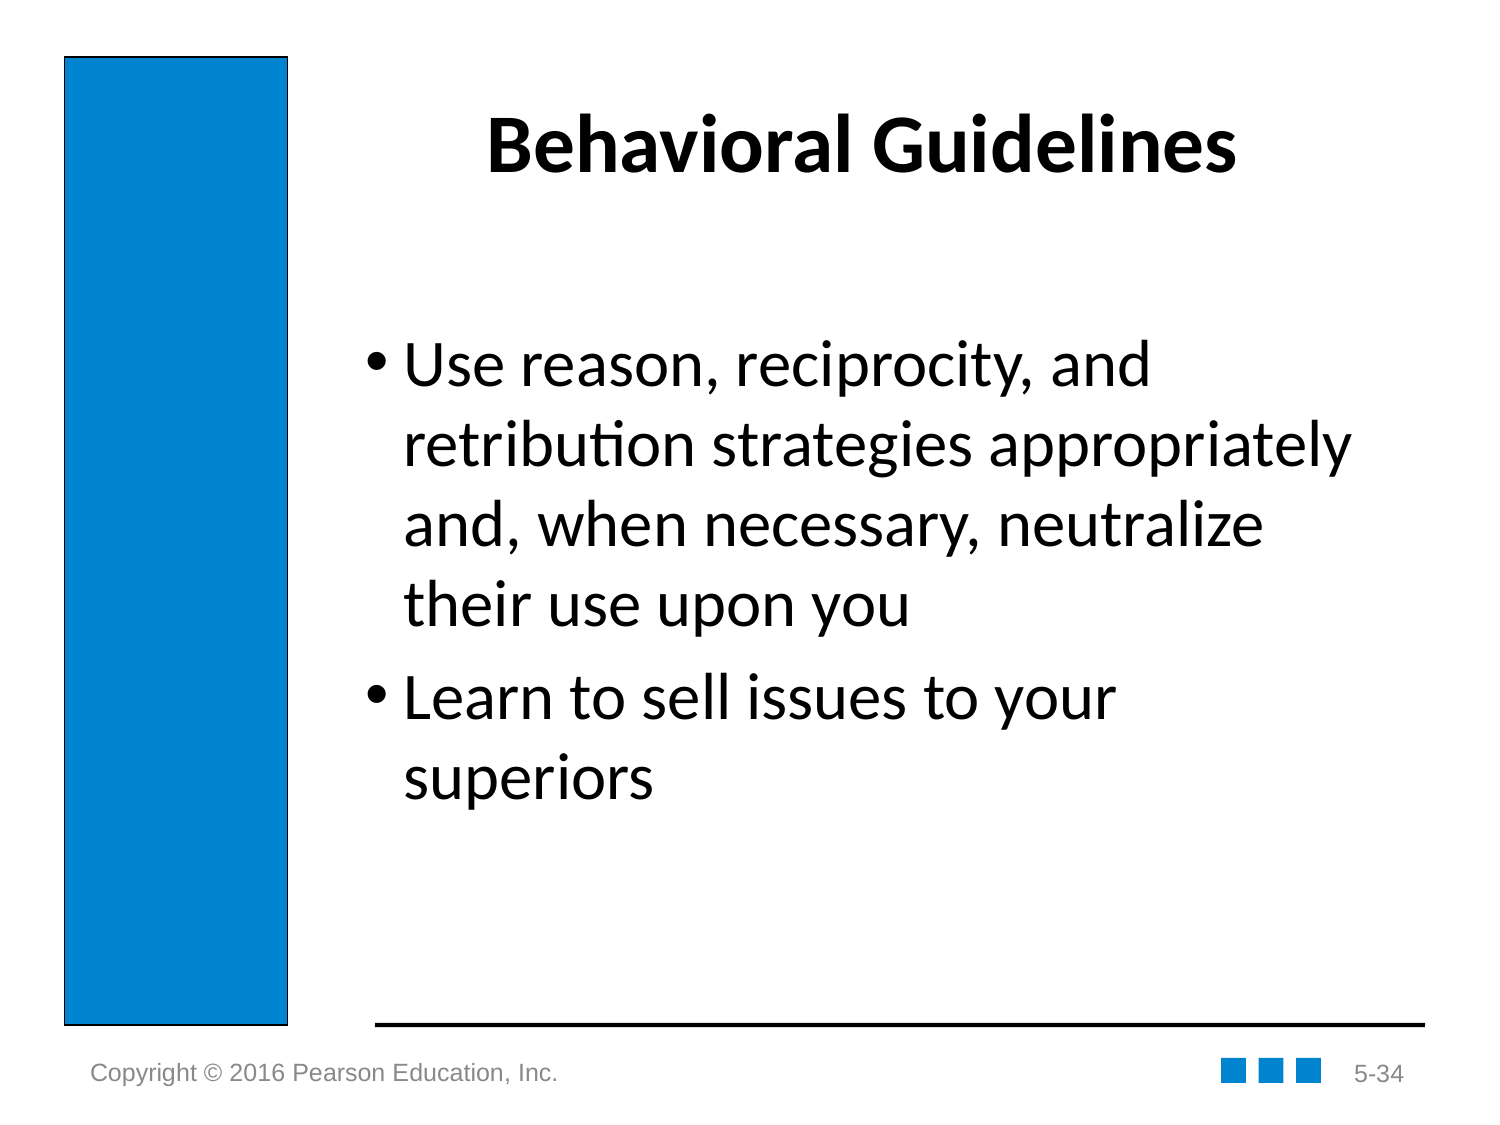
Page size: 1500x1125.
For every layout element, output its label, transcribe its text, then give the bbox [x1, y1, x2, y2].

text_box [64, 56, 288, 1025]
text_box [1258, 1057, 1284, 1083]
list Use reason, reciprocity, and retribution strategies appropriately and, when necessary, neutralize their use upon you Learn to sell issues to your superiors [350, 312, 1388, 1000]
text_box 5-34 [1333, 1050, 1425, 1095]
title Behavioral Guidelines [300, 45, 1425, 233]
text_box Copyright © 2016 Pearson Education, Inc. [75, 1055, 625, 1088]
text_box [1296, 1057, 1321, 1083]
text_box [1221, 1057, 1246, 1083]
